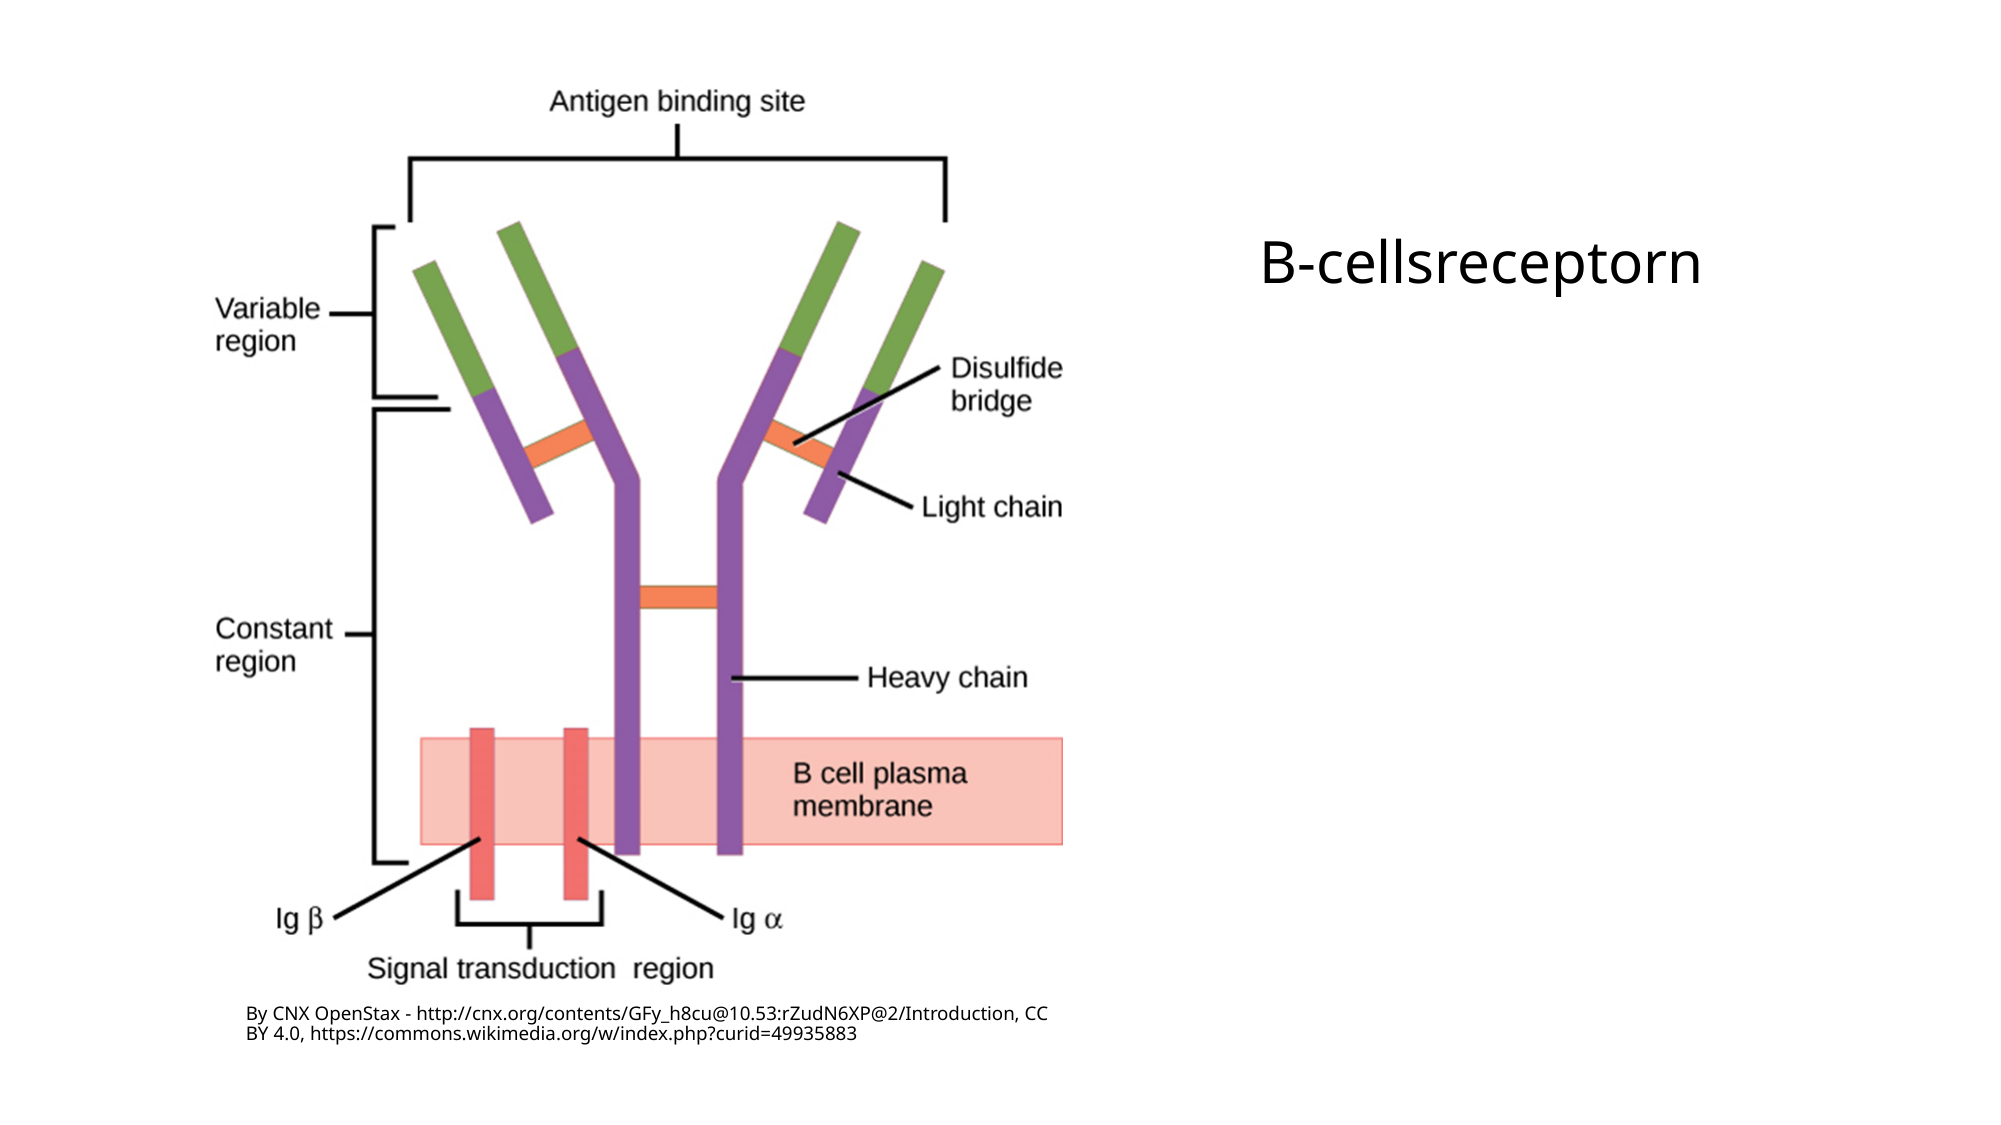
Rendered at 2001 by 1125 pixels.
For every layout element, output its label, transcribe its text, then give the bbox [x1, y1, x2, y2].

picture [211, 79, 1063, 998]
title B-cellsreceptorn [1244, 217, 1951, 312]
list By CNX OpenStax - http://cnx.org/contents/GFy_h8cu@10.53:rZudN6XP@2/Introduction, CC BY 4.0, https://commons.wikimedia.org/w/index.php?curid=49935883 [230, 996, 1081, 1114]
